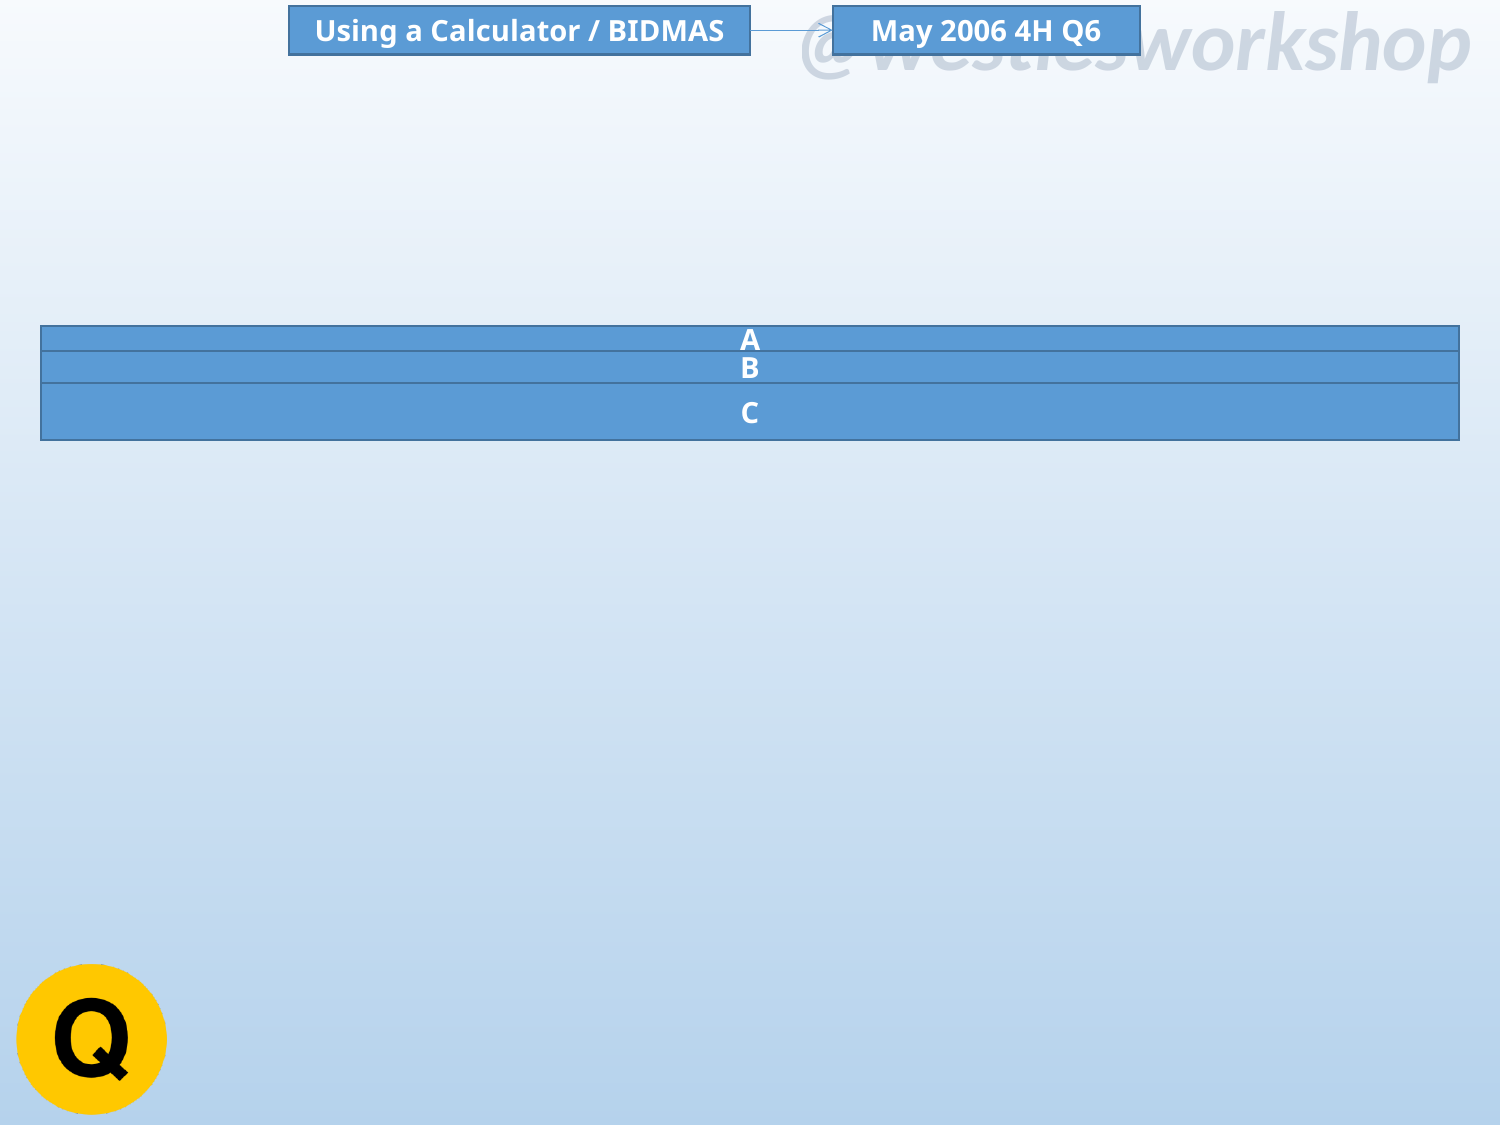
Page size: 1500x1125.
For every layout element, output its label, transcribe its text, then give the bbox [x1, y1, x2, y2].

text_box Using a Calculator / BIDMAS [288, 5, 751, 56]
picture [41, 326, 1459, 440]
picture [0, 940, 191, 1125]
text_box May 2006 4H Q6 [832, 5, 1141, 56]
